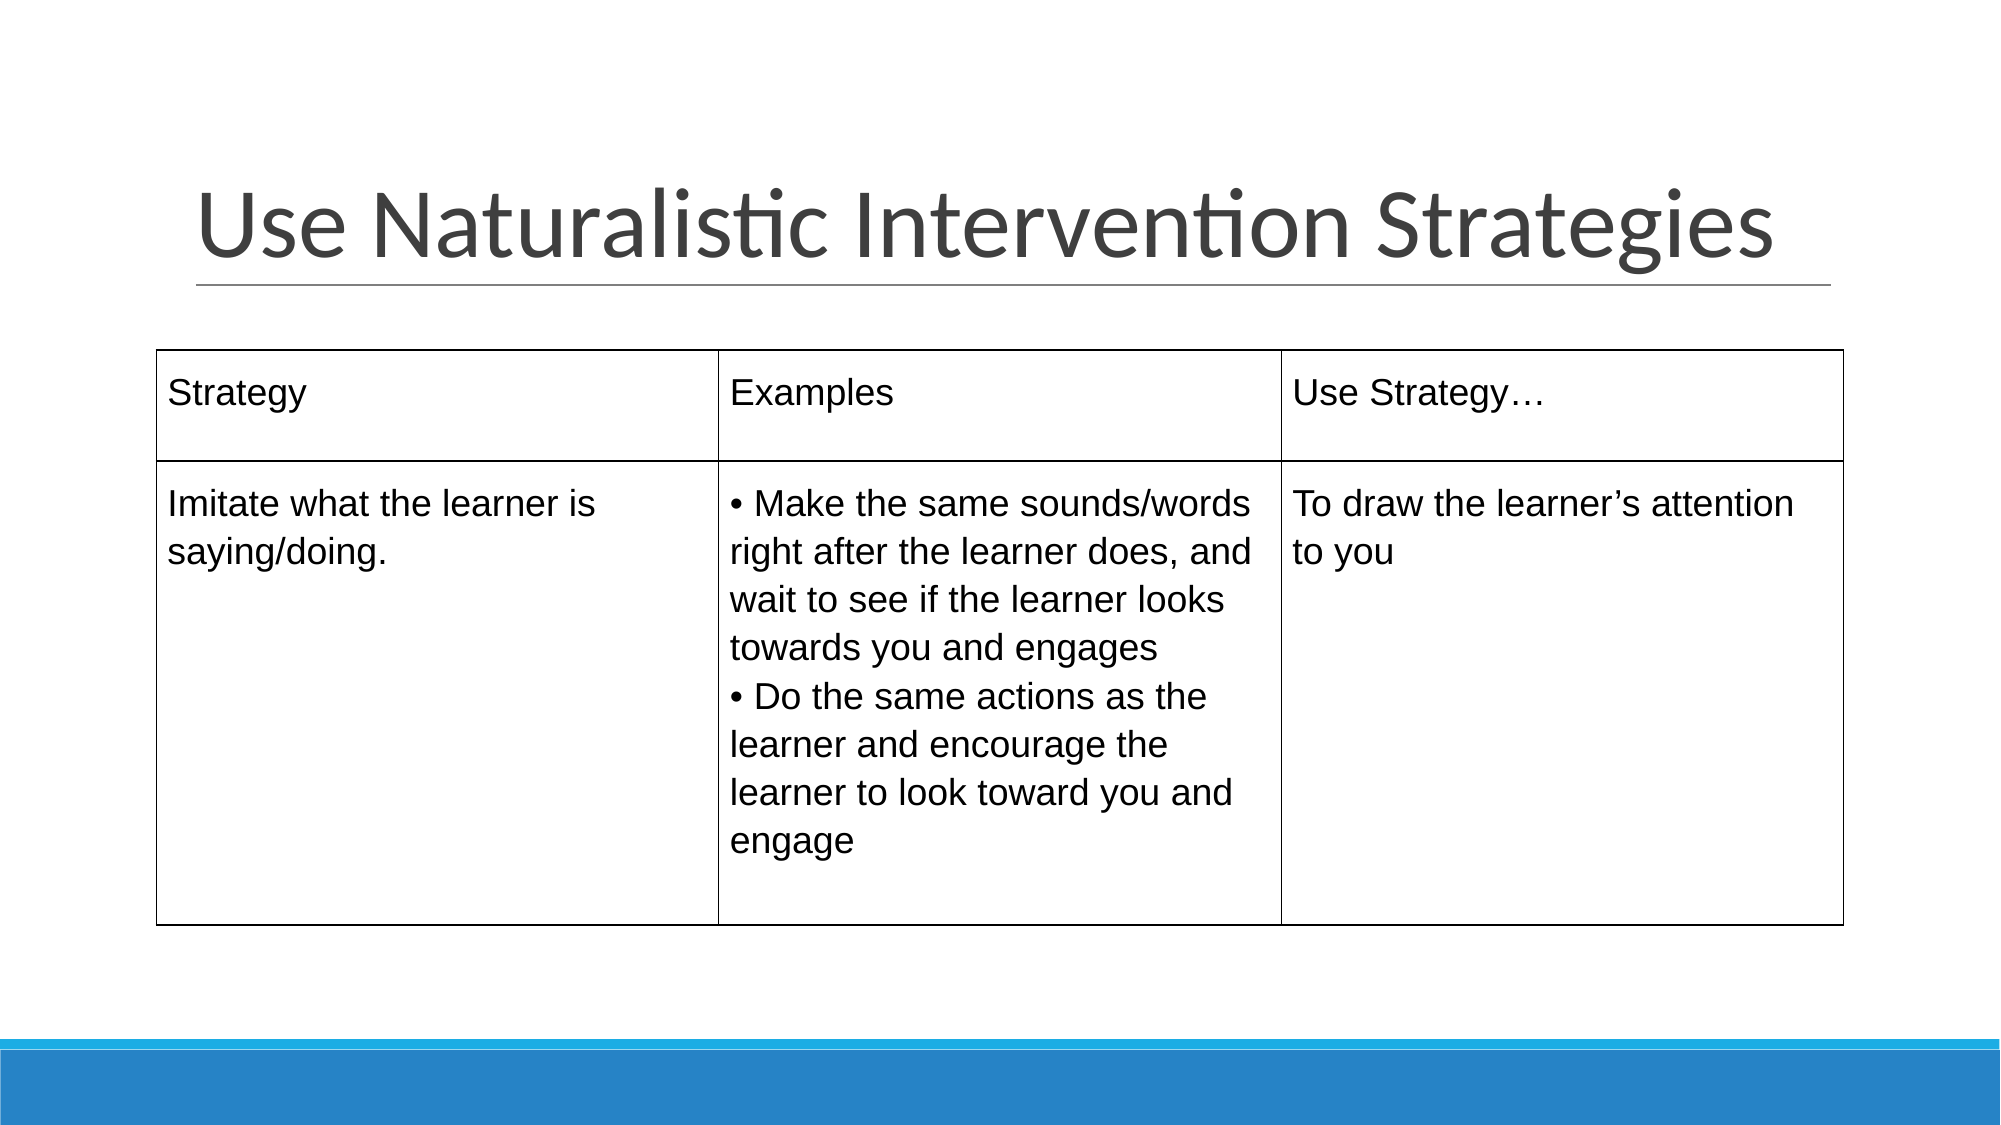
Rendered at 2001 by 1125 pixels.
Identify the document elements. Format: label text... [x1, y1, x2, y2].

table_cell To draw the learner’s attention to you [1282, 462, 1843, 924]
table_cell • Make the same sounds/words right after the learner does, and wait to see if the learner looks towards you and engages • Do the same actions as the learner and encourage the learner to look toward you and engage [719, 462, 1281, 924]
table_header Examples [719, 351, 1281, 460]
table_header Use Strategy… [1282, 351, 1843, 460]
table_cell Imitate what the learner is saying/doing. [157, 462, 718, 924]
title Use Naturalistic Intervention Strategies [180, 47, 1830, 285]
table_header Strategy [157, 351, 718, 460]
